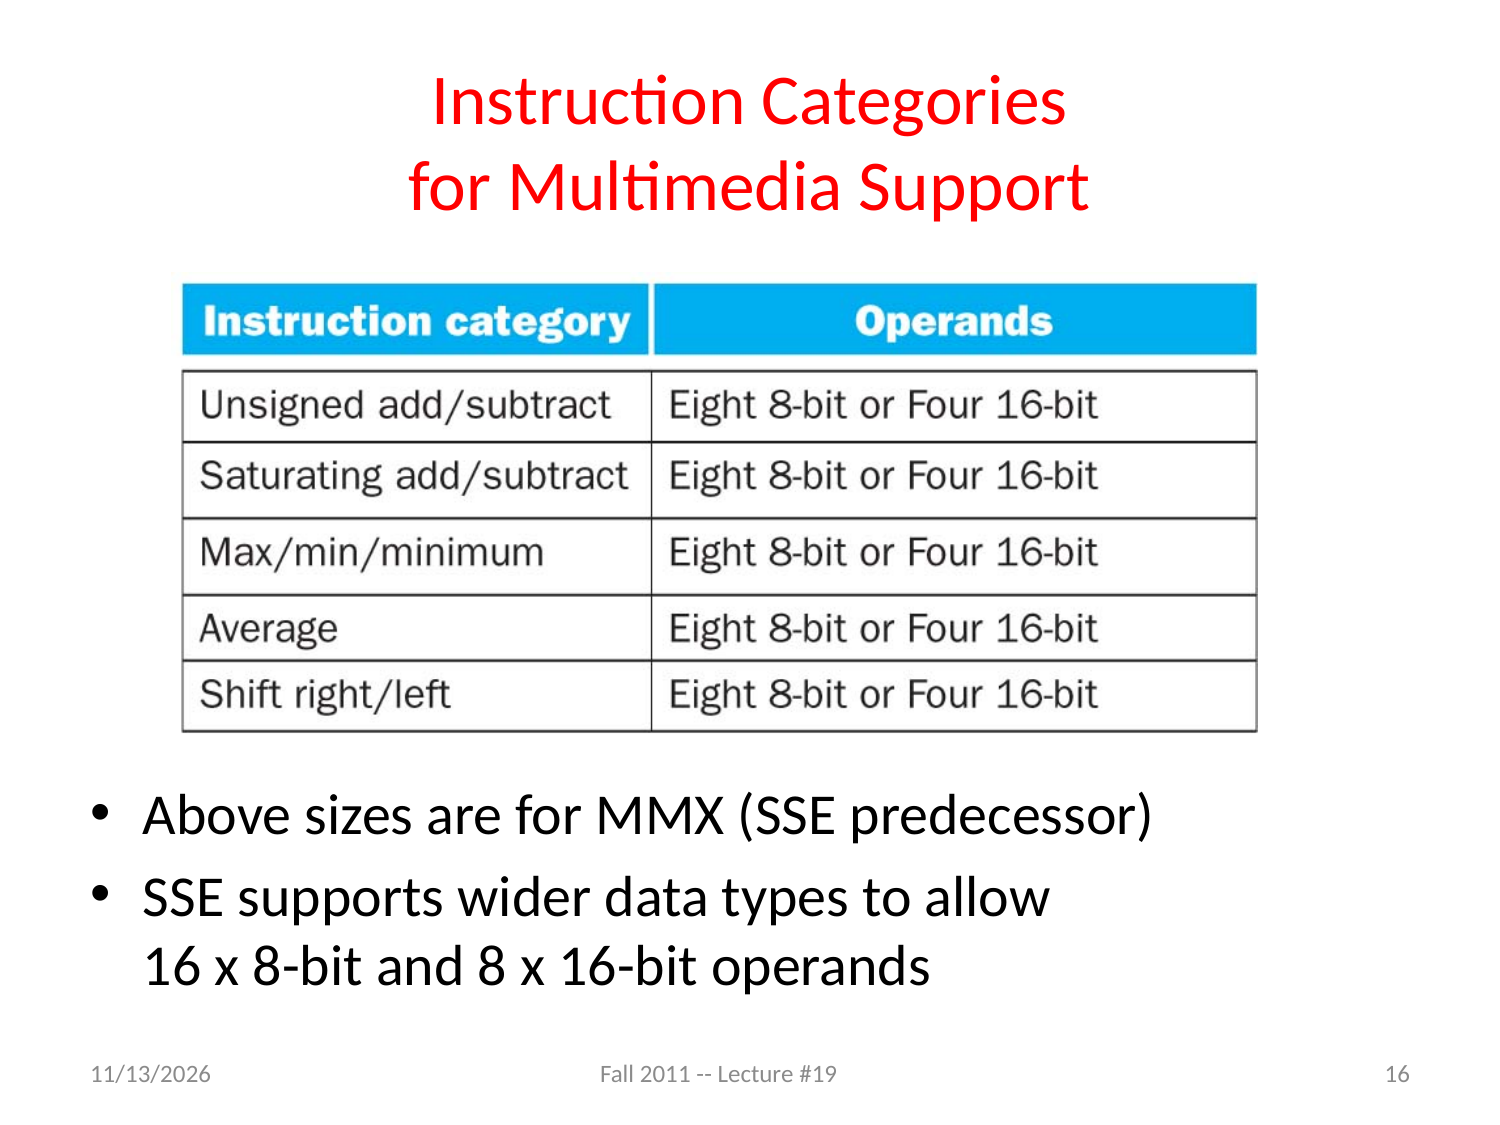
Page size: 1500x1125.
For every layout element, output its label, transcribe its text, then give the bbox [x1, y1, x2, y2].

slide_number 16 [1074, 1042, 1425, 1103]
footer Fall 2011 -- Lecture #19 [512, 1042, 988, 1103]
title Instruction Categories for Multimedia Support [75, 45, 1425, 233]
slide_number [75, 1042, 425, 1103]
list Above sizes are for MMX (SSE predecessor) SSE supports wider data types to allow 16 x 8-bit and 8 x 16-bit operands [75, 769, 1425, 1005]
picture [170, 271, 1259, 754]
